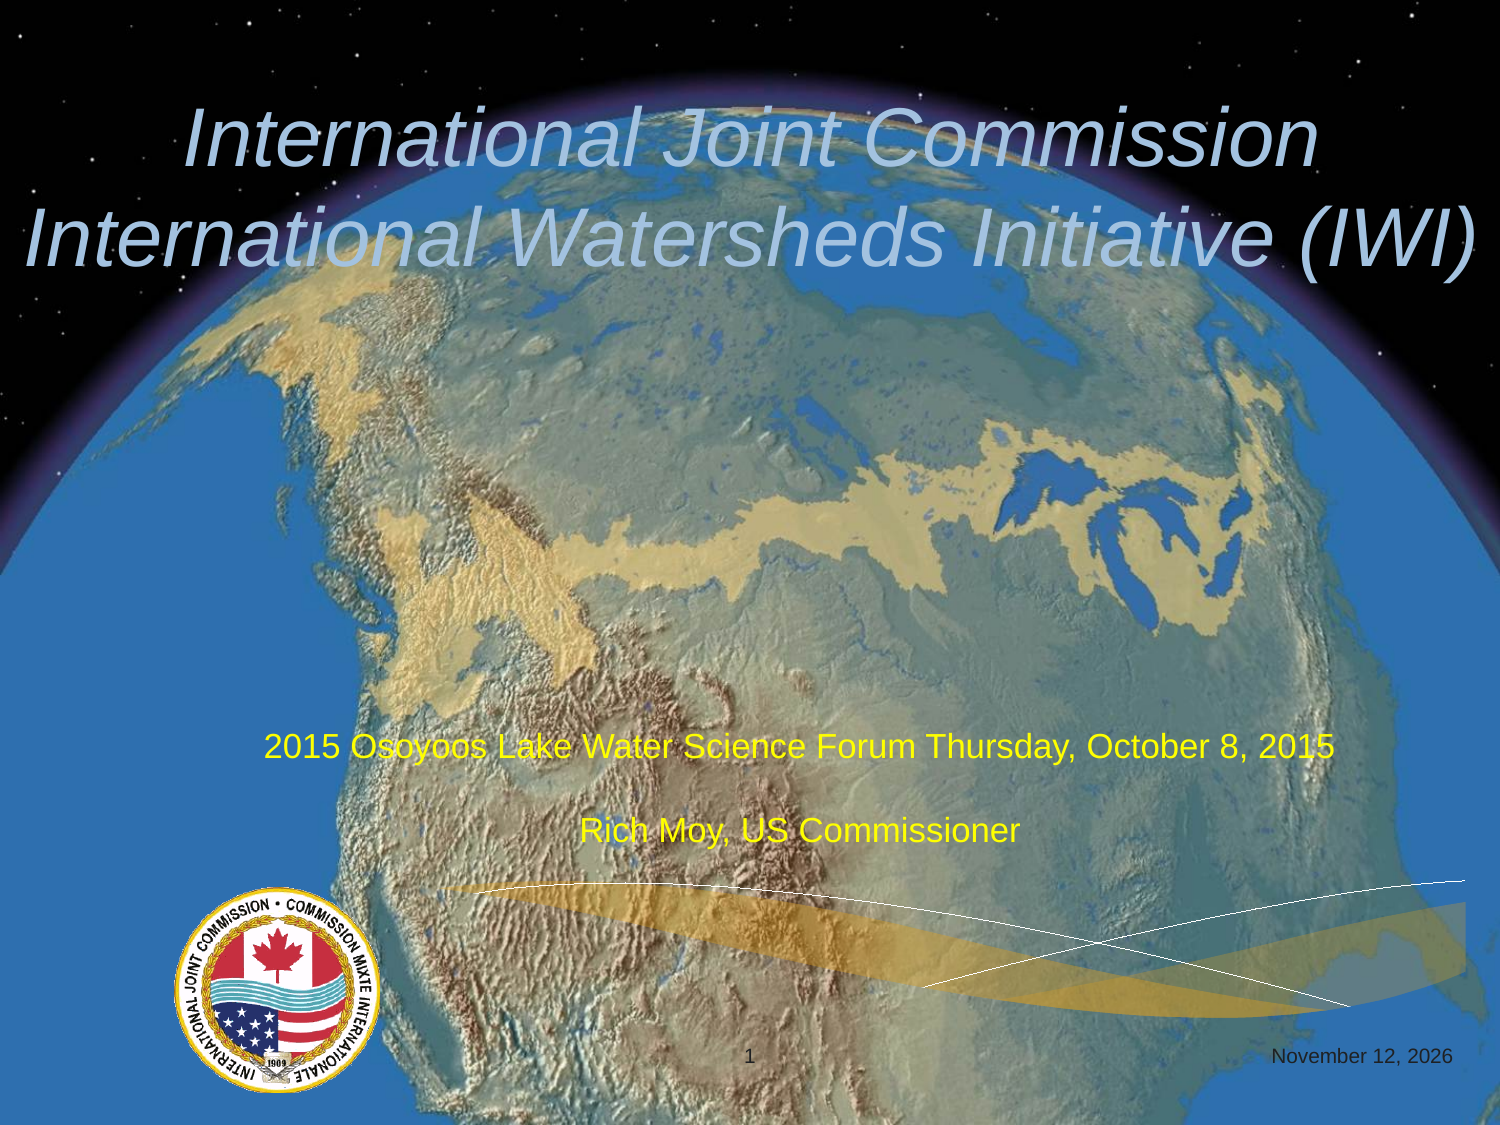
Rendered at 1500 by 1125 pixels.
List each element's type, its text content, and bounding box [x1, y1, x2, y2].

picture [0, 0, 1500, 1125]
title International Joint Commission International Watersheds Initiative (IWI) [2, 149, 1500, 291]
slide_number 1 [654, 1025, 846, 1086]
text_box 2015 Osoyoos Lake Water Science Forum Thursday, October 8, 2015 Rich Moy, US Commissioner [100, 715, 1500, 858]
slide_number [847, 1025, 1469, 1086]
